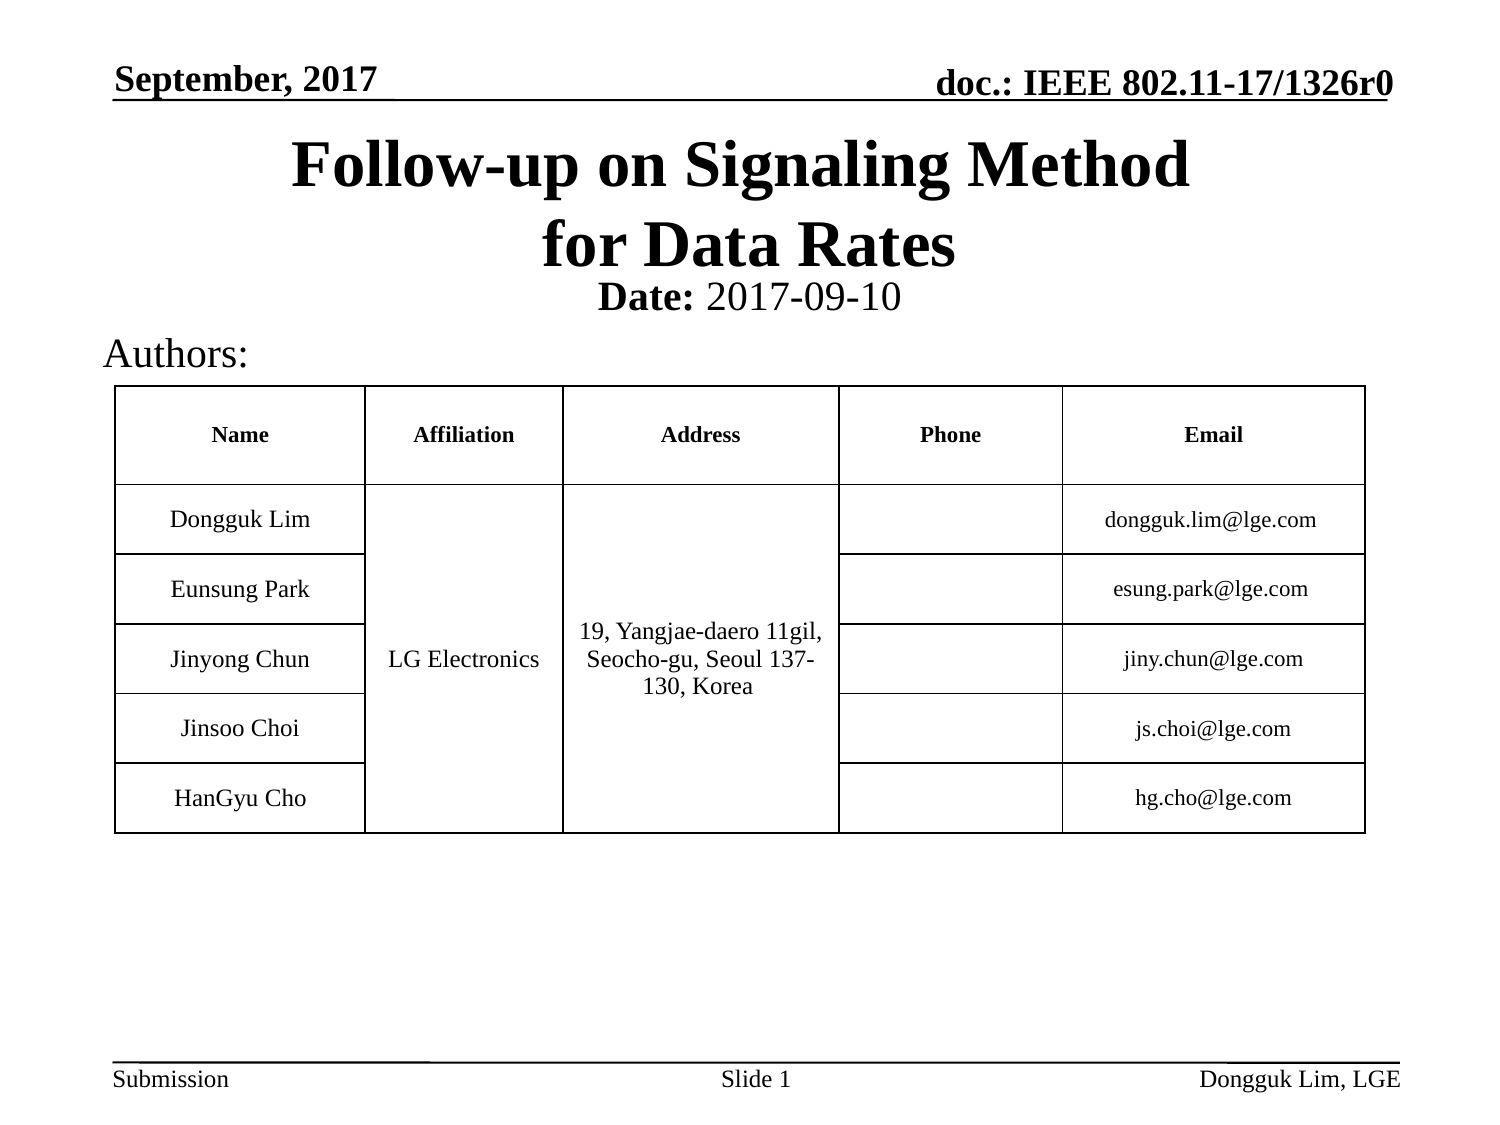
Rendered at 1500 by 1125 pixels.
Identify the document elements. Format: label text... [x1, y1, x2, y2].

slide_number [114, 54, 493, 100]
table_cell Dongguk Lim [116, 485, 364, 553]
table_header Email [1063, 387, 1364, 484]
table_cell [840, 764, 1062, 832]
table_cell Eunsung Park [116, 555, 364, 623]
table_cell 19, Yangjae-daero 11gil, Seocho-gu, Seoul 137-130, Korea [564, 485, 838, 832]
title Follow-up on Signaling Method for Data Rates [112, 112, 1388, 260]
text_box Authors: [87, 318, 325, 381]
table_cell Jinyong Chun [116, 625, 364, 693]
table_cell hg.cho@lge.com [1063, 764, 1364, 832]
table_cell dongguk.lim@lge.com [1063, 485, 1364, 553]
table_cell esung.park@lge.com [1063, 555, 1364, 623]
table_cell js.choi@lge.com [1063, 694, 1364, 762]
table_header Phone [840, 387, 1062, 484]
table_header Name [116, 387, 364, 484]
table_cell [840, 625, 1062, 693]
table_cell LG Electronics [366, 485, 562, 832]
table_cell Jinsoo Choi [116, 694, 364, 762]
table_cell [840, 694, 1062, 762]
footer Dongguk Lim, LGE [902, 1061, 1402, 1093]
list Date: 2017-09-10 [112, 260, 1388, 327]
table_header Address [564, 387, 838, 484]
table_header Affiliation [366, 387, 562, 484]
table_cell jiny.chun@lge.com [1063, 625, 1364, 693]
table_cell HanGyu Cho [116, 764, 364, 832]
table_cell [840, 555, 1062, 623]
table_cell [840, 485, 1062, 553]
slide_number Slide 1 [712, 1061, 800, 1123]
